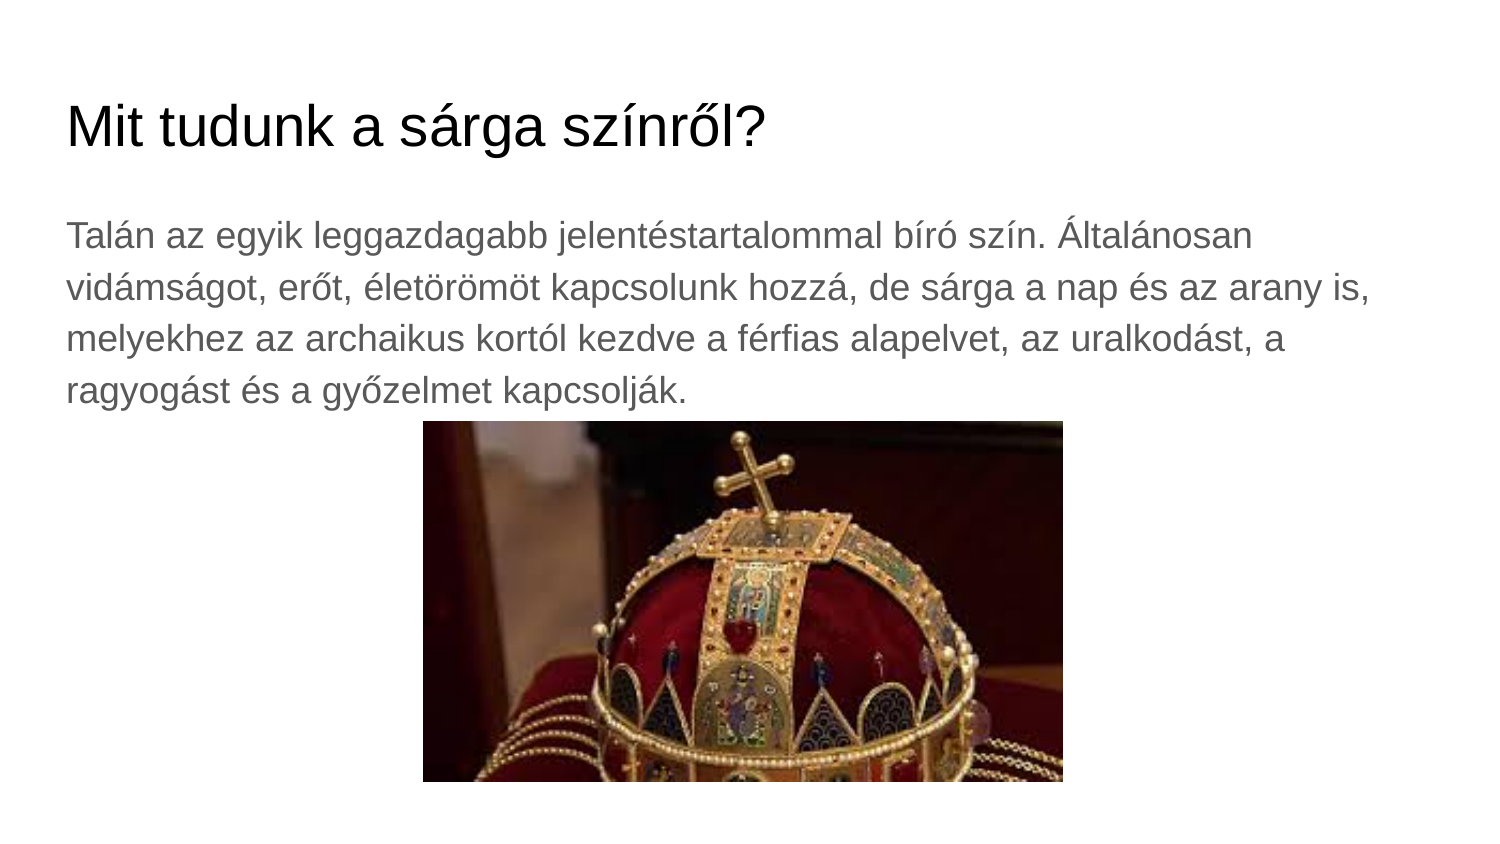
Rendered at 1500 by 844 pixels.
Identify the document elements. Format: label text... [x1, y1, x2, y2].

title Mit tudunk a sárga színről? [51, 72, 1449, 167]
picture [422, 421, 1064, 782]
list Talán az egyik leggazdagabb jelentéstartalommal bíró szín. Általánosan vidámságot, erőt, életörömöt kapcsolunk hozzá, de sárga a nap és az arany is, melyekhez az archaikus kortól kezdve a férfias alapelvet, az uralkodást, a ragyogást és a győzelmet kapcsolják. [51, 189, 1449, 750]
